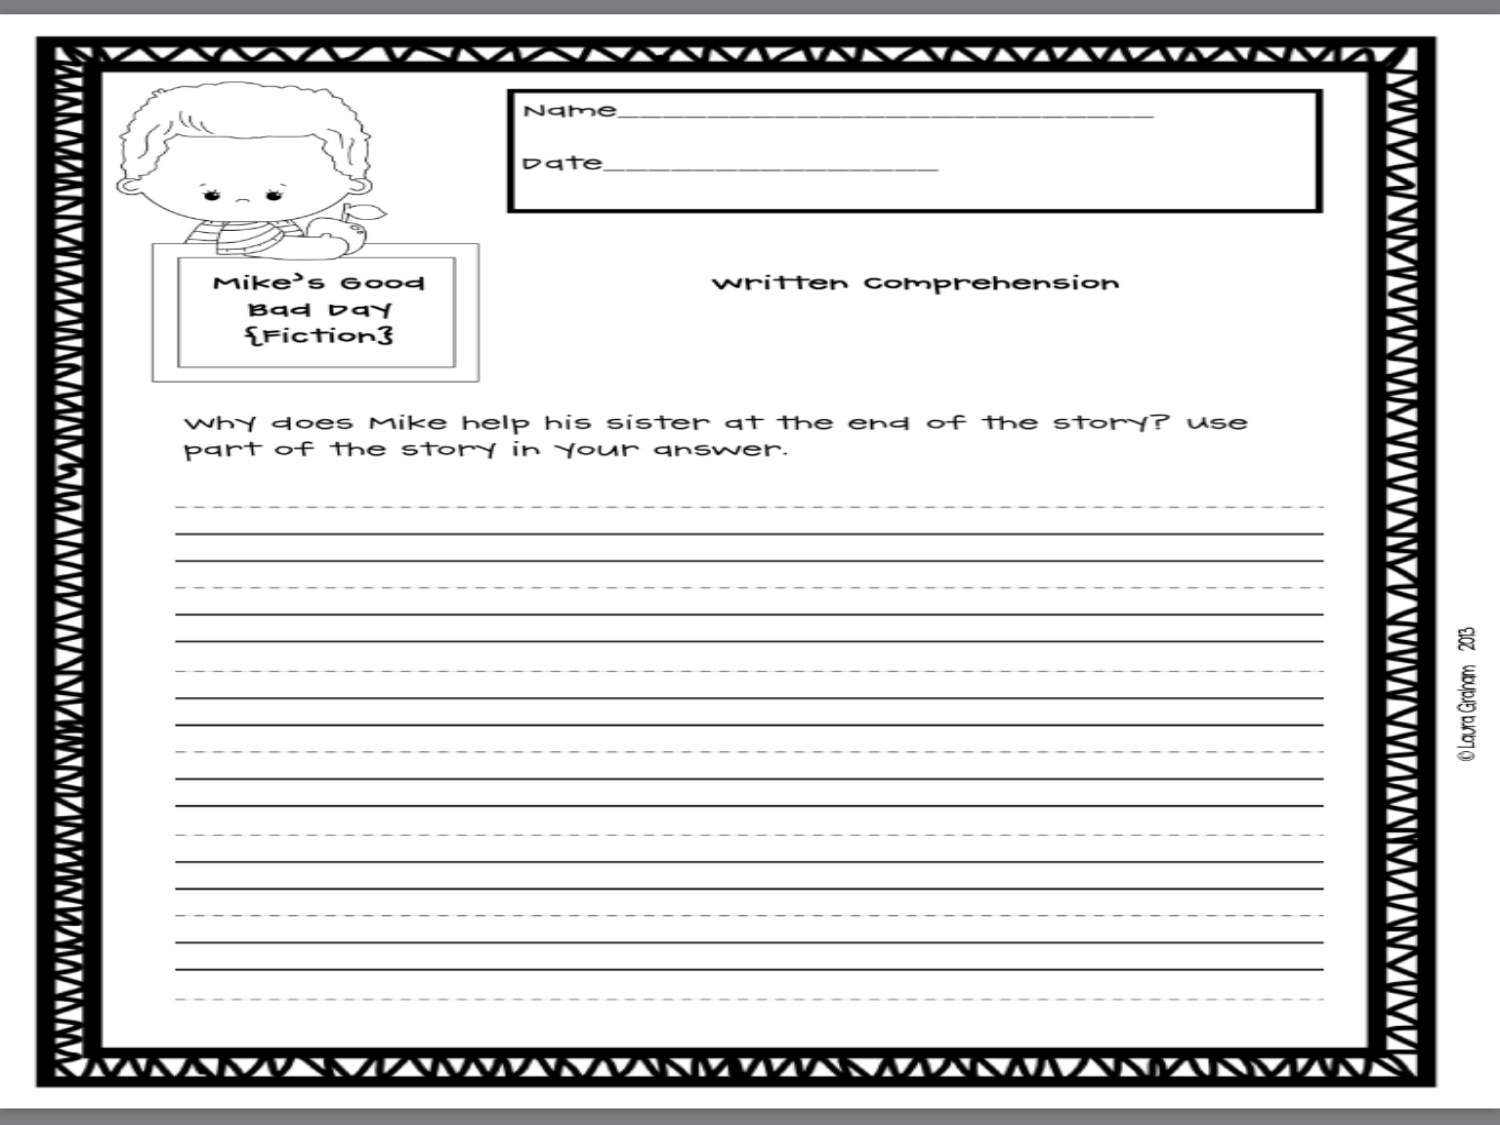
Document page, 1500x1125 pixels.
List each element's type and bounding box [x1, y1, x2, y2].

list [0, 0, 1500, 1125]
